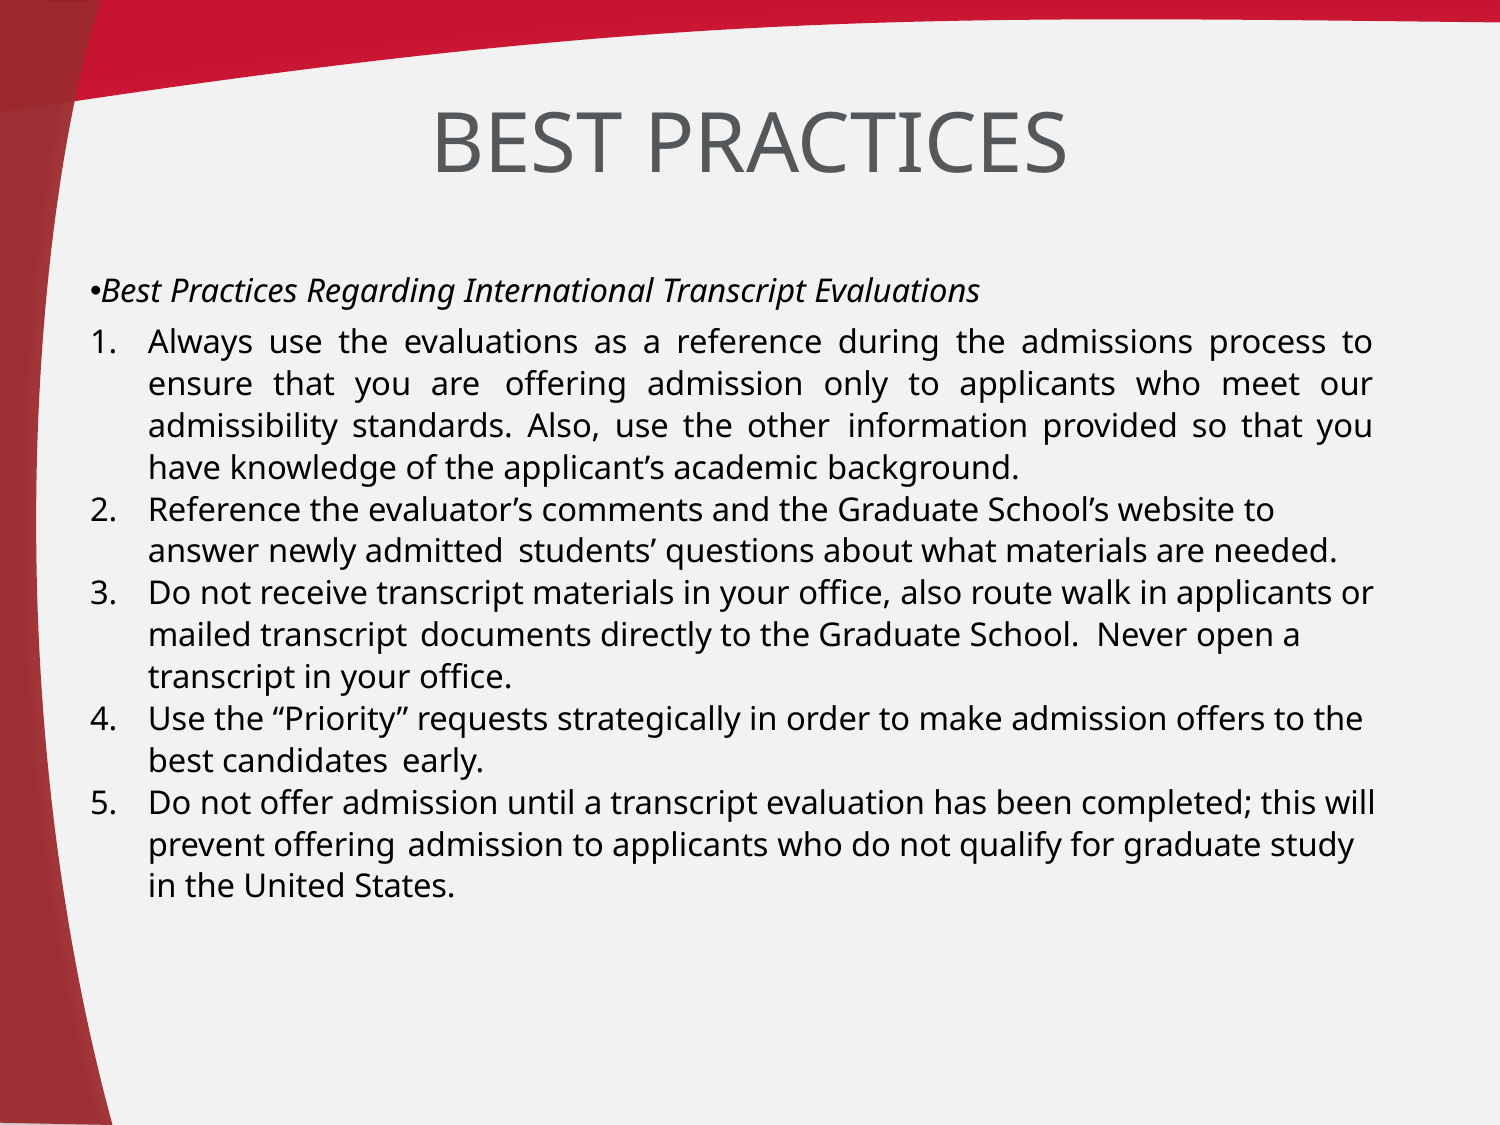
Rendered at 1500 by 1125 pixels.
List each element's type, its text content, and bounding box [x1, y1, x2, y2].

title Best practices [75, 45, 1425, 233]
list Best Practices Regarding International Transcript Evaluations Always use the evaluations as a reference during the admissions process to ensure that you are offering admission only to applicants who meet our admissibility standards. Also, use the other information provided so that you have knowledge of the applicant’s academic background. Reference the evaluator’s comments and the Graduate School’s website to answer newly admitted students’ questions about what materials are needed. Do not receive transcript materials in your office, also route walk in applicants or mailed transcript documents directly to the Graduate School. Never open a transcript in your office. Use the “Priority” requests strategically in order to make admission offers to the best candidates early. Do not offer admission until a transcript evaluation has been completed; this will prevent offering admission to applicants who do not qualify for graduate study in the United States. [75, 262, 1425, 1005]
